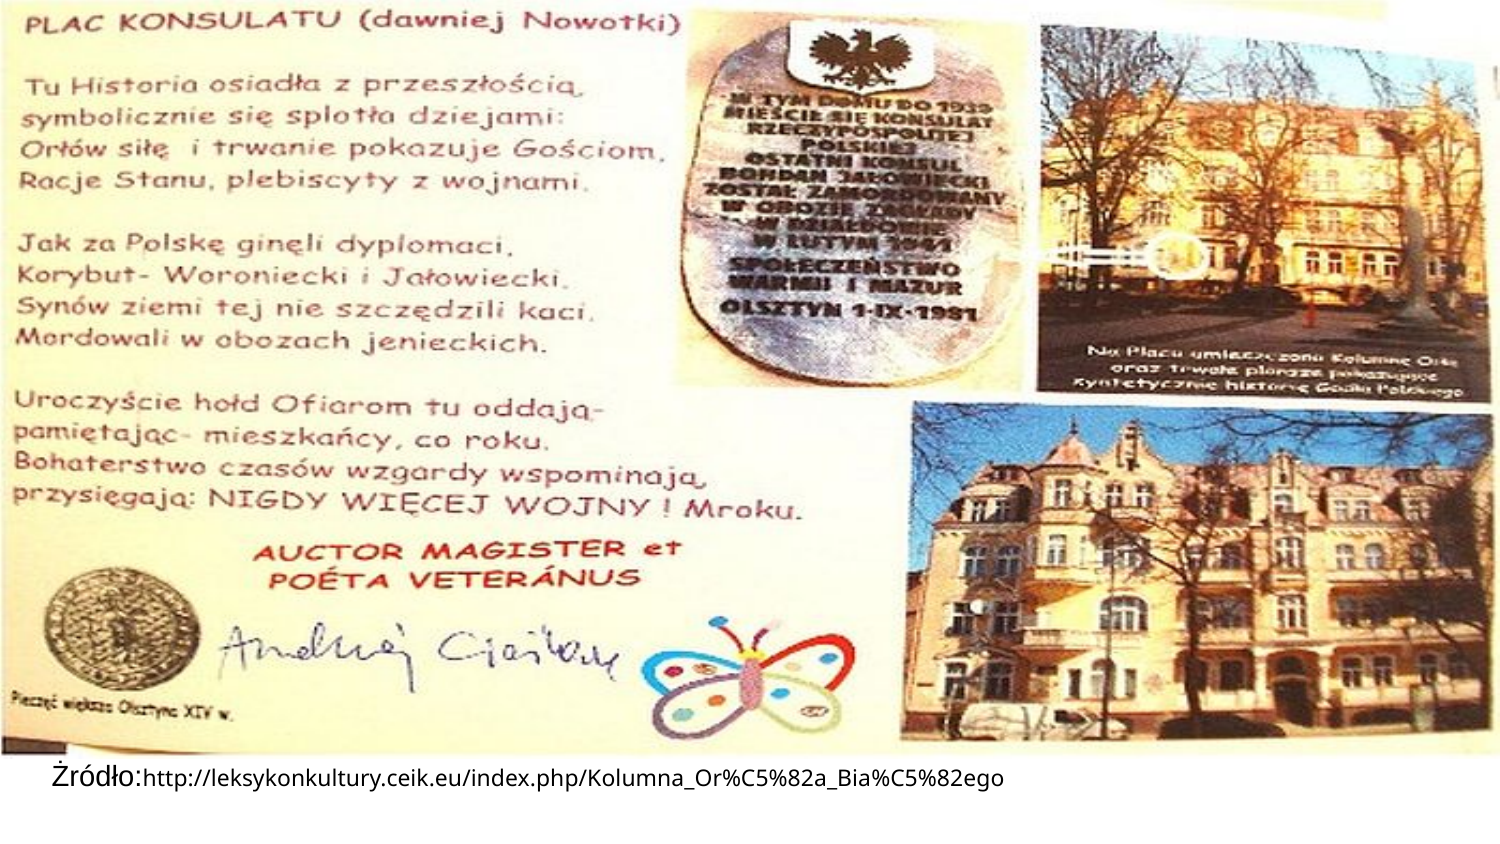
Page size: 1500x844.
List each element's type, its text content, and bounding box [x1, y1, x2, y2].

picture [0, 0, 1500, 759]
text_box Żródło:http://leksykonkultury.ceik.eu/index.php/Kolumna_Or%C5%82a_Bia%C5%82ego [36, 767, 1240, 843]
